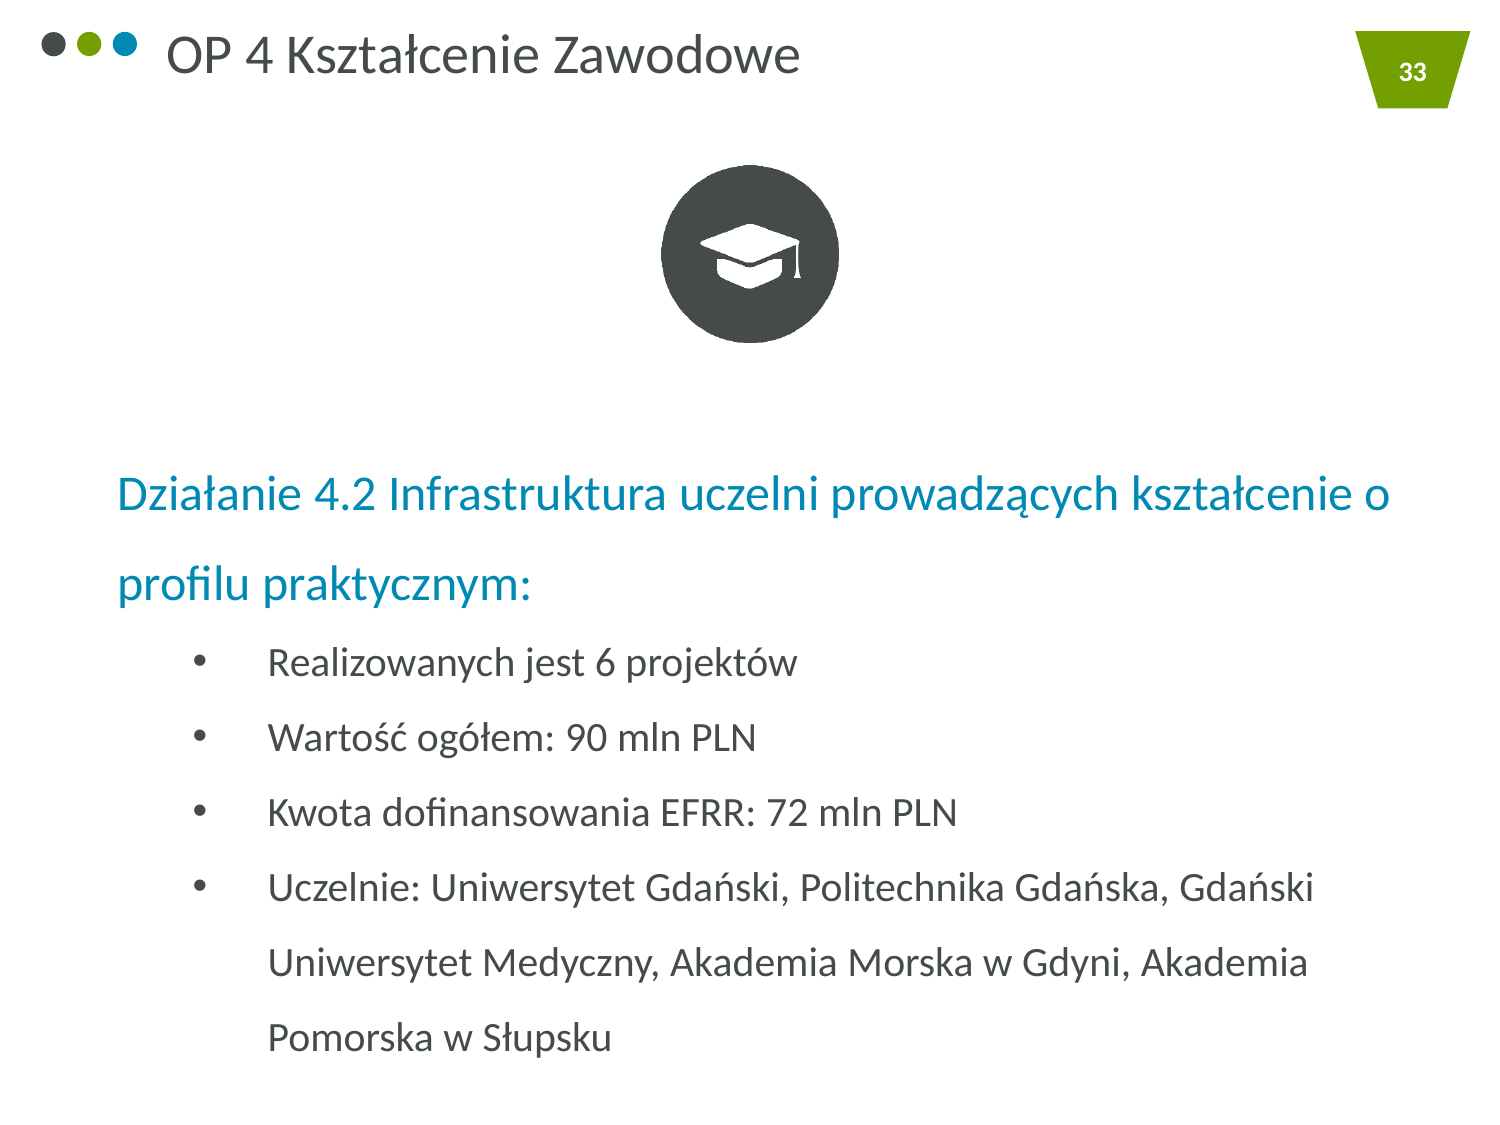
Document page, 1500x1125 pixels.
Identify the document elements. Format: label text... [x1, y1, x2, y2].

text_box OP 4 Kształcenie Zawodowe [166, 17, 803, 85]
text_box Działanie 4.2 Infrastruktura uczelni prowadzących kształcenie o profilu praktycznym: Realizowanych jest 6 projektów Wartość ogółem: 90 mln PLN Kwota dofinansowania EFRR: 72 mln PLN Uczelnie: Uniwersytet Gdański, Politechnika Gdańska, Gdański Uniwersytet Medyczny, Akademia Morska w Gdyni, Akademia Pomorska w Słupsku [102, 422, 1420, 1068]
picture [661, 165, 839, 343]
